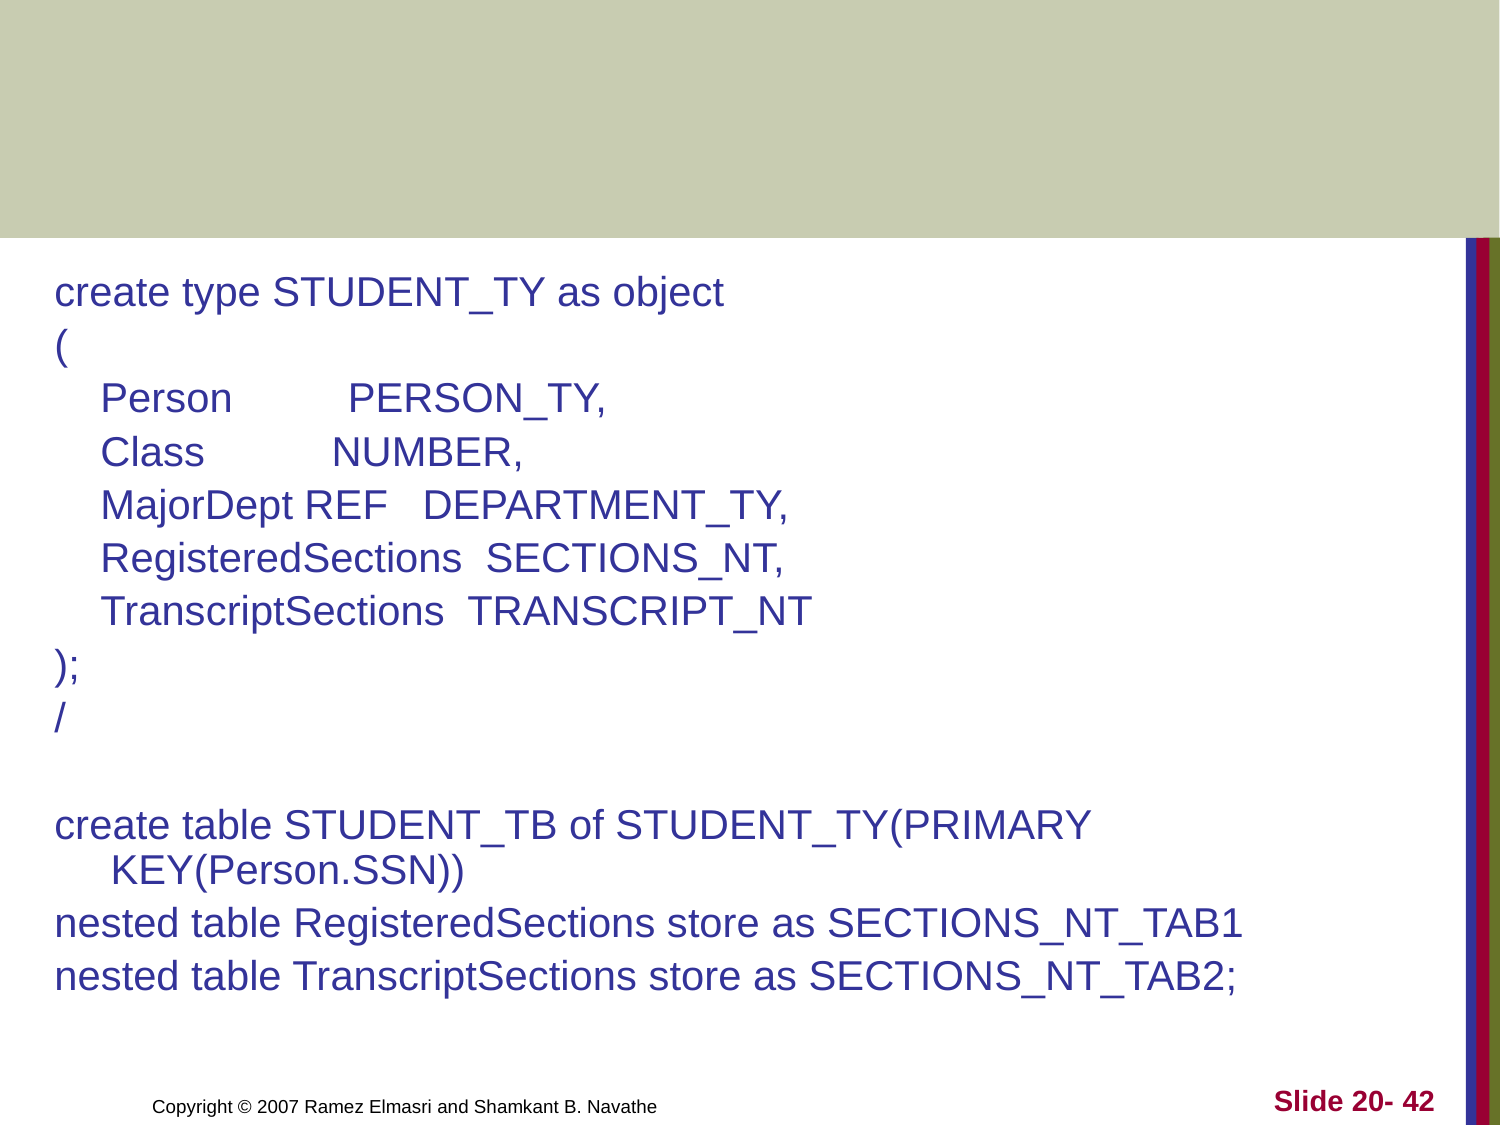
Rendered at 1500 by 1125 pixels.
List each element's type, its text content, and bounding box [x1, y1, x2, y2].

list create type STUDENT_TY as object ( Person PERSON_TY, Class NUMBER, MajorDept REF DEPARTMENT_TY, RegisteredSections SECTIONS_NT, TranscriptSections TRANSCRIPT_NT ); / create table STUDENT_TB of STUDENT_TY(PRIMARY KEY(Person.SSN)) nested table RegisteredSections store as SECTIONS_NT_TAB1 nested table TranscriptSections store as SECTIONS_NT_TAB2; [39, 262, 1438, 1088]
slide_number Slide 20- 42 [1137, 1050, 1450, 1125]
